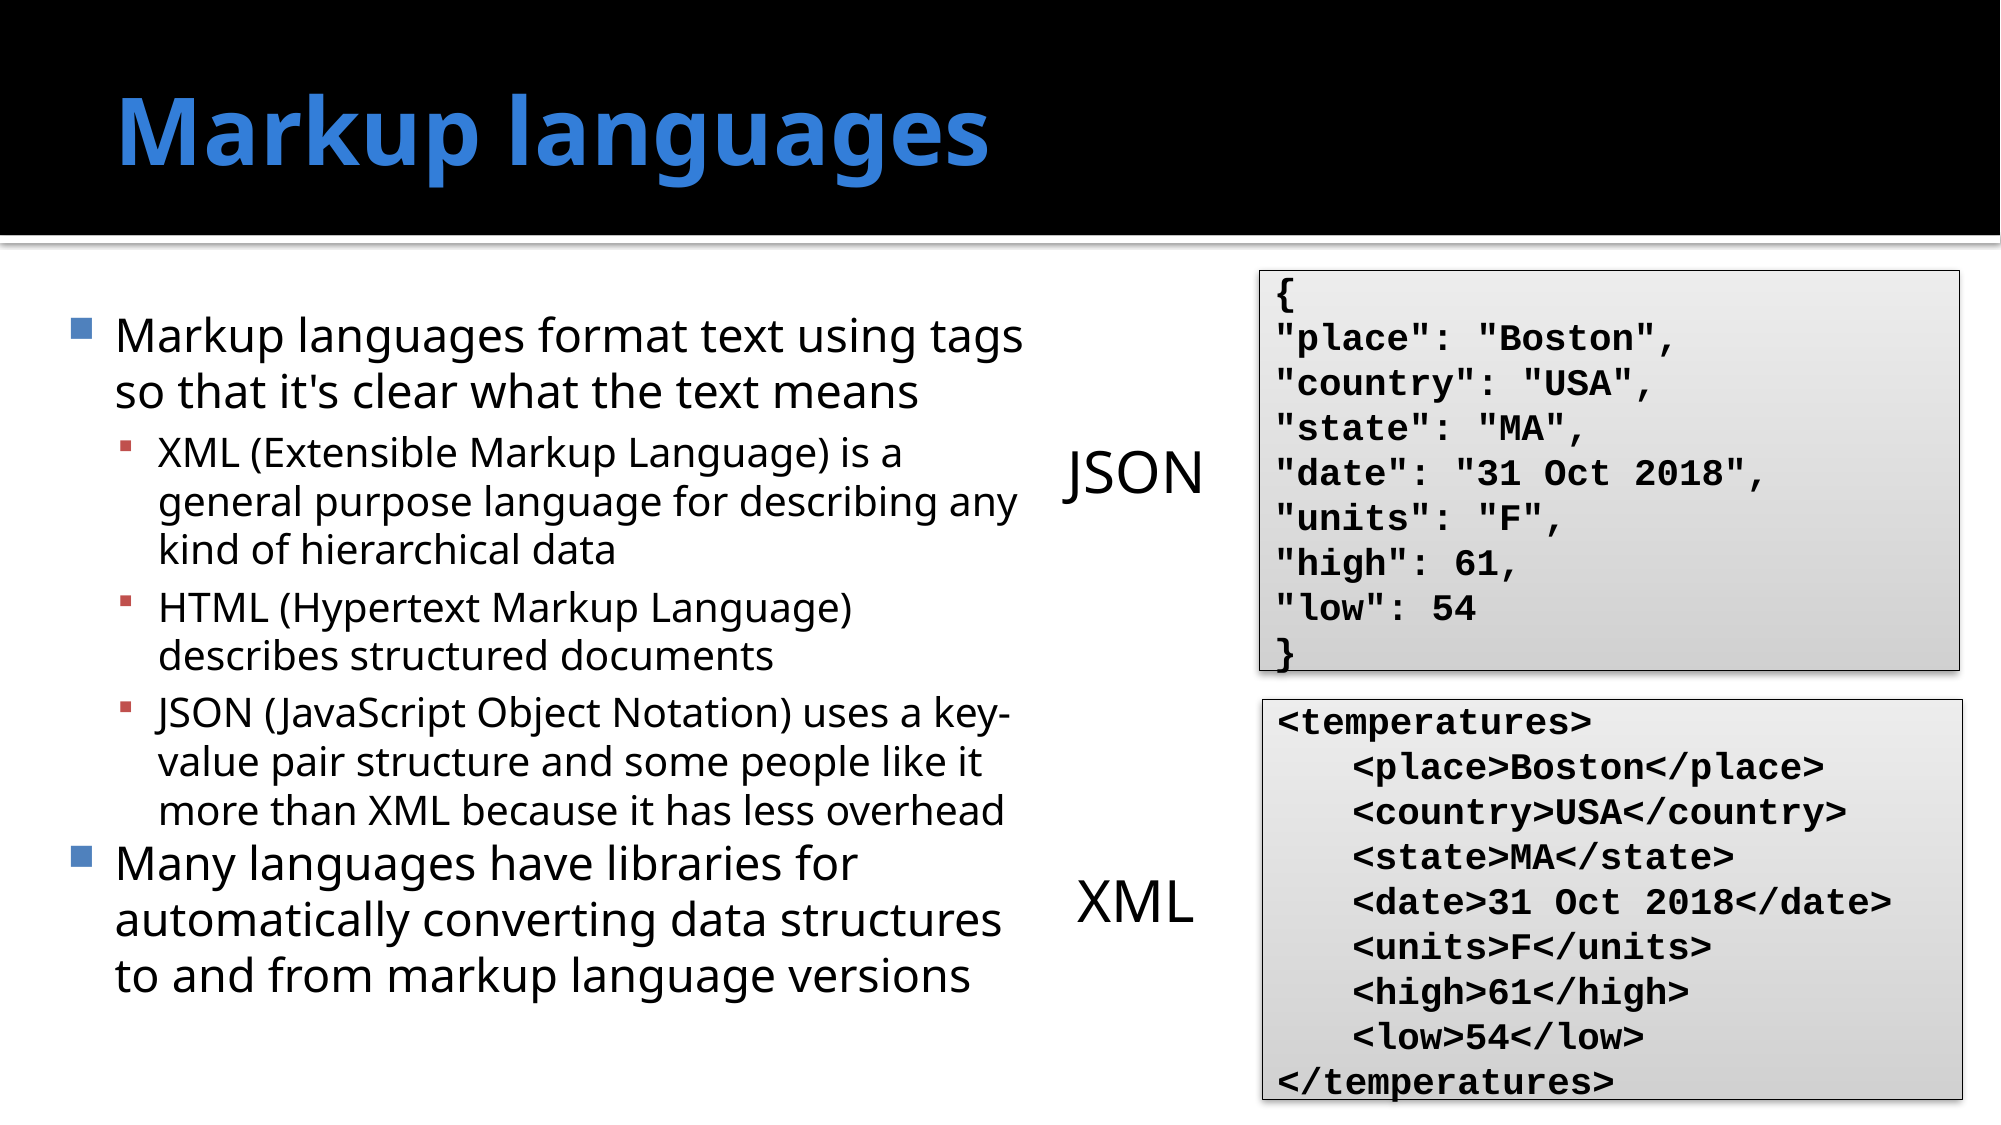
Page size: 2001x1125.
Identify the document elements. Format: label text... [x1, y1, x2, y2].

title Markup languages [99, 25, 1900, 231]
text_box { "place": "Boston", "country": "USA", "state": "MA", "date": "31 Oct 2018", "units": "F", "high": 61, "low": 54 } [1259, 270, 1960, 671]
text_box JSON [1053, 427, 1466, 513]
list Markup languages format text using tags so that it's clear what the text means XML (Extensible Markup Language) is a general purpose language for describing any kind of hierarchical data HTML (Hypertext Markup Language) describes structured documents JSON (JavaScript Object Notation) uses a key-value pair structure and some people like it more than XML because it has less overhead Many languages have libraries for automatically converting data structures to and from markup language versions [40, 291, 1044, 1050]
text_box <temperatures> <place>Boston</place> <country>USA</country> <state>MA</state> <date>31 Oct 2018</date> <units>F</units> <high>61</high> <low>54</low> </temperatures> [1262, 699, 1963, 1100]
text_box XML [1062, 856, 1244, 942]
